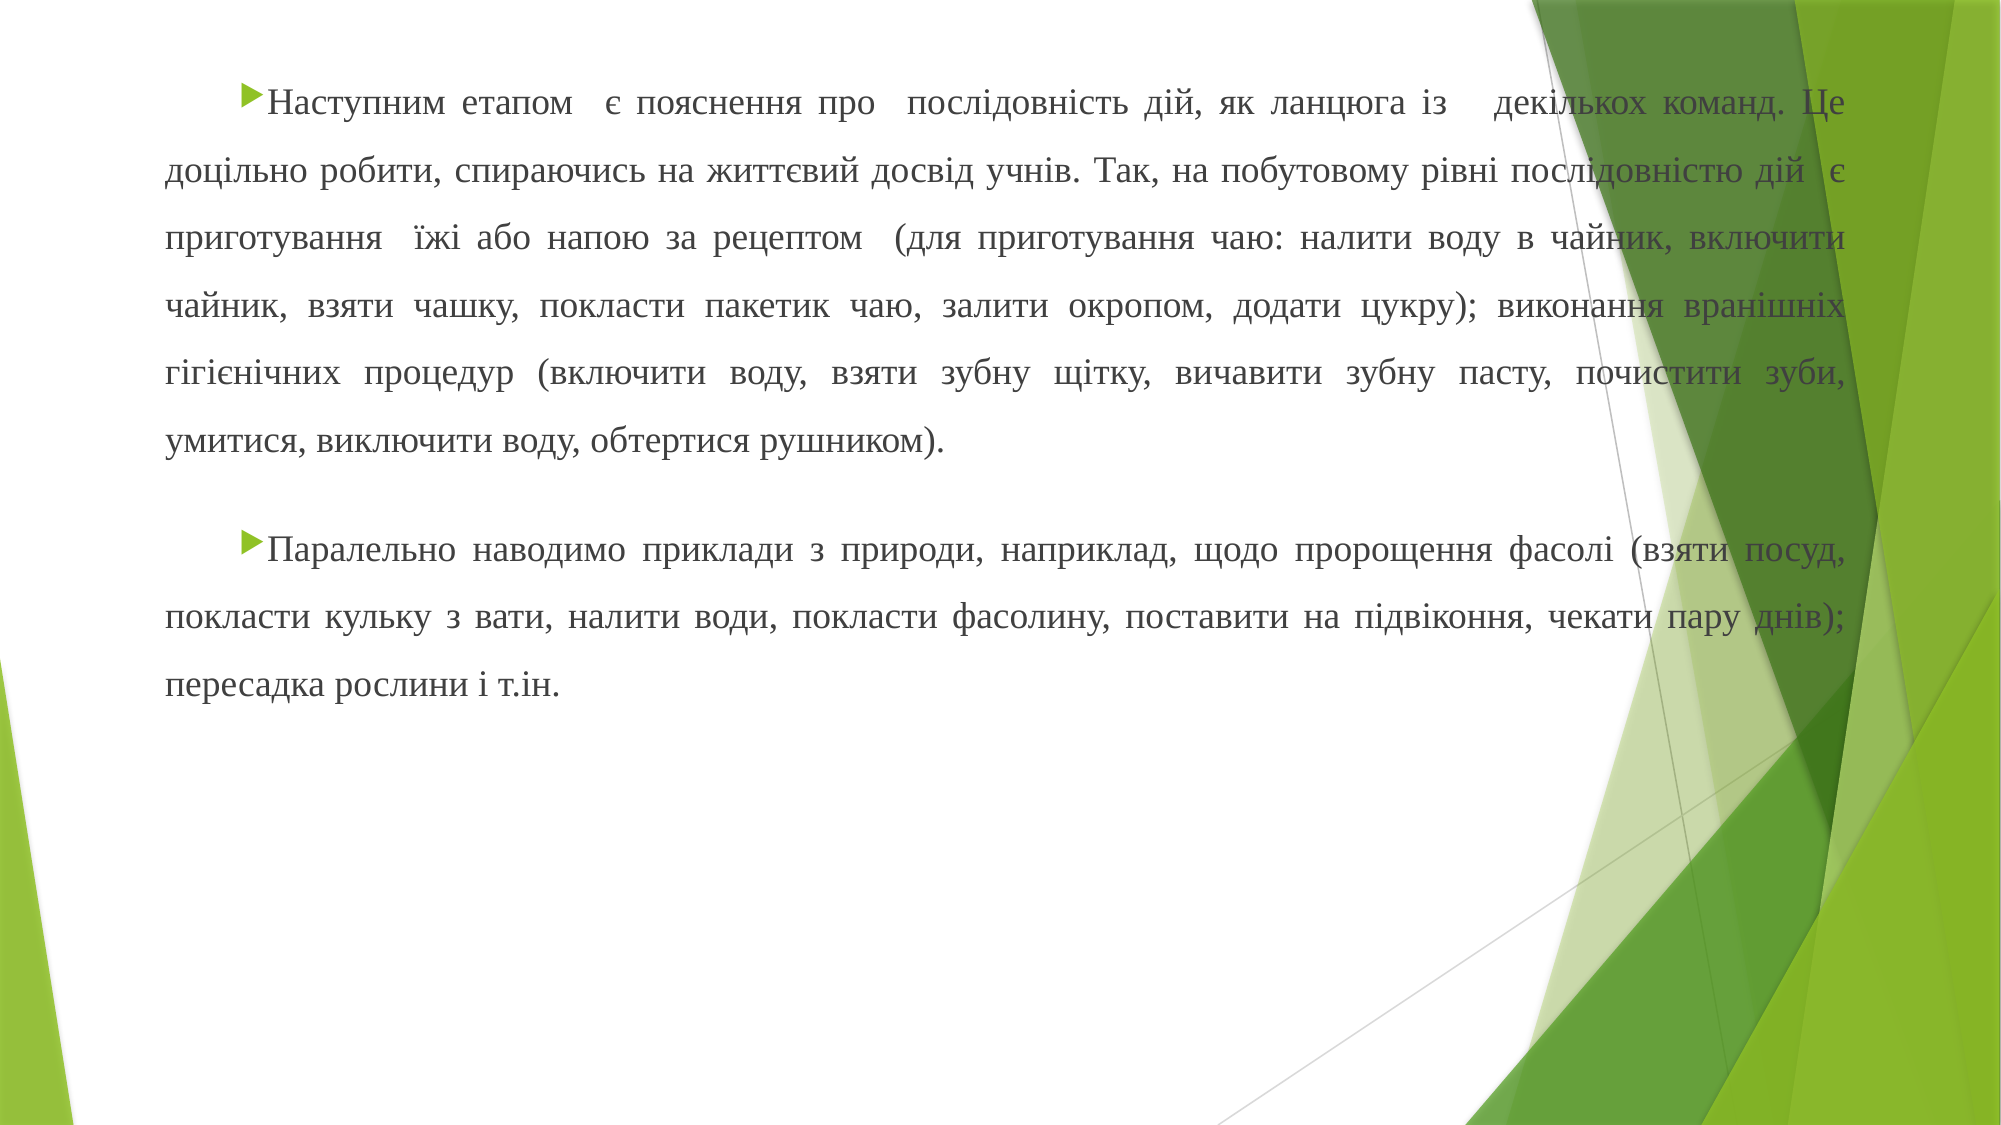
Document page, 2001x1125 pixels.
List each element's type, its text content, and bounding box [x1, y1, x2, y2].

list Наступним етапом є пояснення про послідовність дій, як ланцюга із декількох команд. Це доцільно робити, спираючись на життєвий досвід учнів. Так, на побутовому рівні послідовністю дій є приготування їжі або напою за рецептом (для приготування чаю: налити воду в чайник, включити чайник, взяти чашку, покласти пакетик чаю, залити окропом, додати цукру); виконання вранішніх гігієнічних процедур (включити воду, взяти зубну щітку, вичавити зубну пасту, почистити зуби, умитися, виключити воду, обтертися рушником). Паралельно наводимо приклади з природи, наприклад, щодо пророщення фасолі (взяти посуд, покласти кульку з вати, налити води, покласти фасолину, поставити на підвіконня, чекати пару днів); пересадка рослини і т.ін. [94, 47, 1863, 1014]
